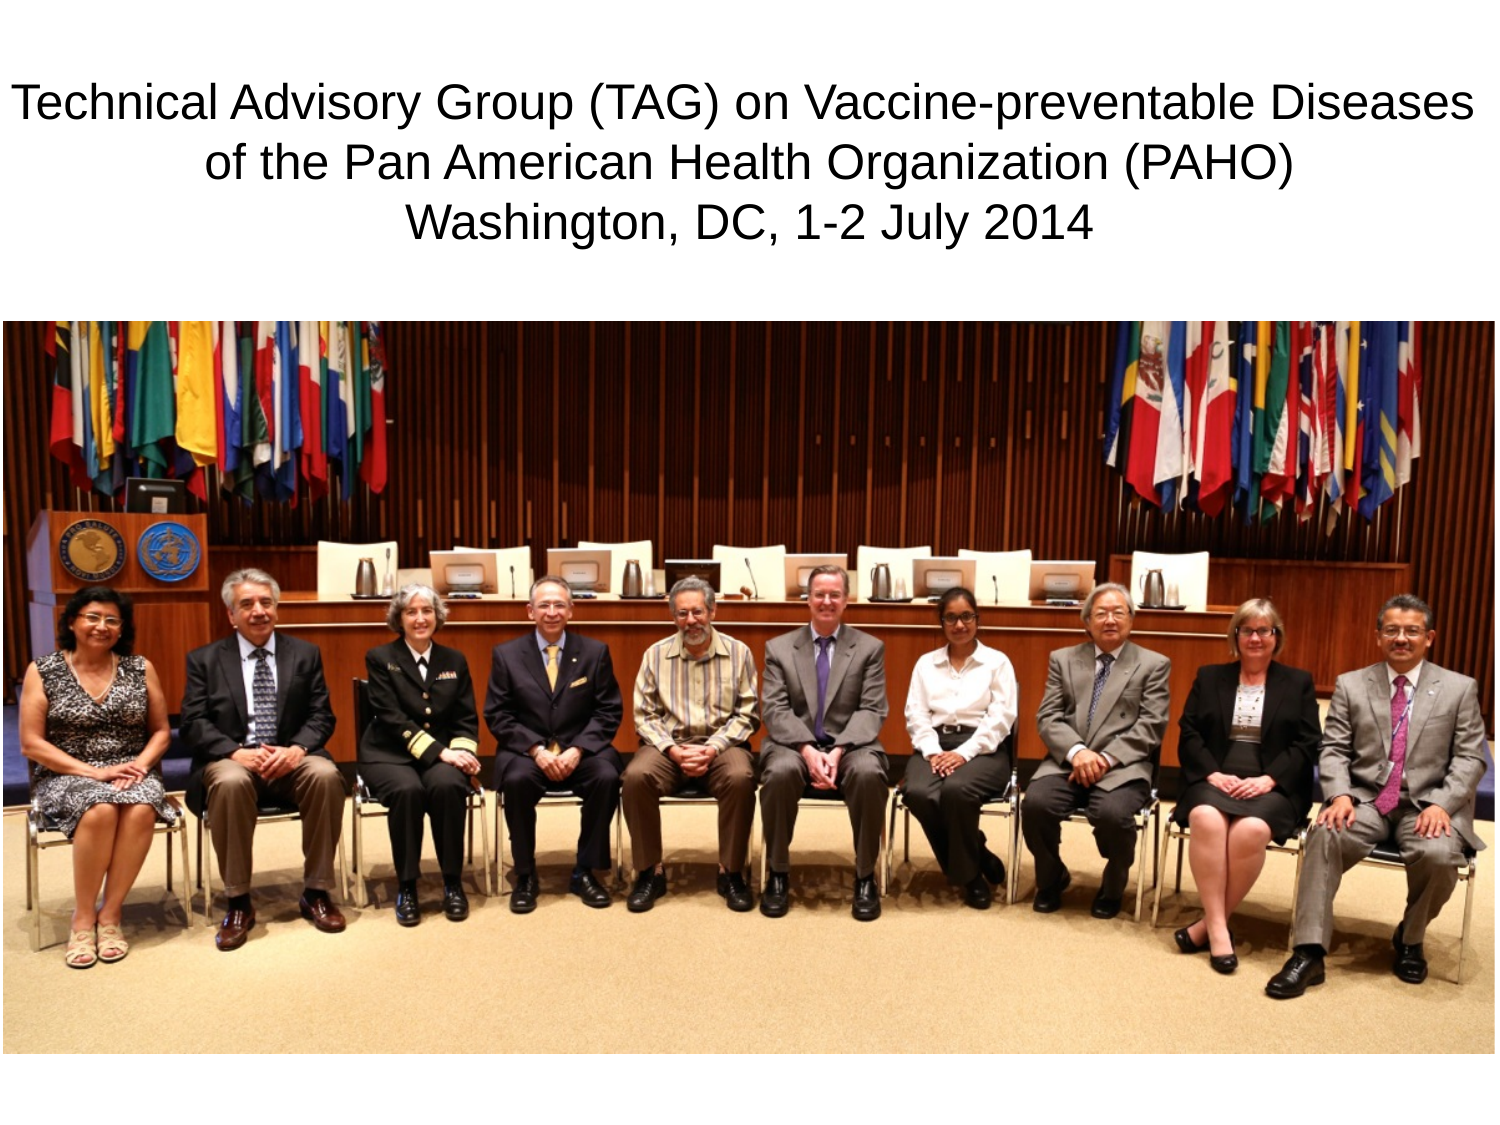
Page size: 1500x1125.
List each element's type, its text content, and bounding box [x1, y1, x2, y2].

text_box Technical Advisory Group (TAG) on Vaccine-preventable Diseases of the Pan American Health Organization (PAHO) Washington, DC, 1-2 July 2014 [0, 62, 1500, 258]
picture [2, 321, 1495, 1054]
